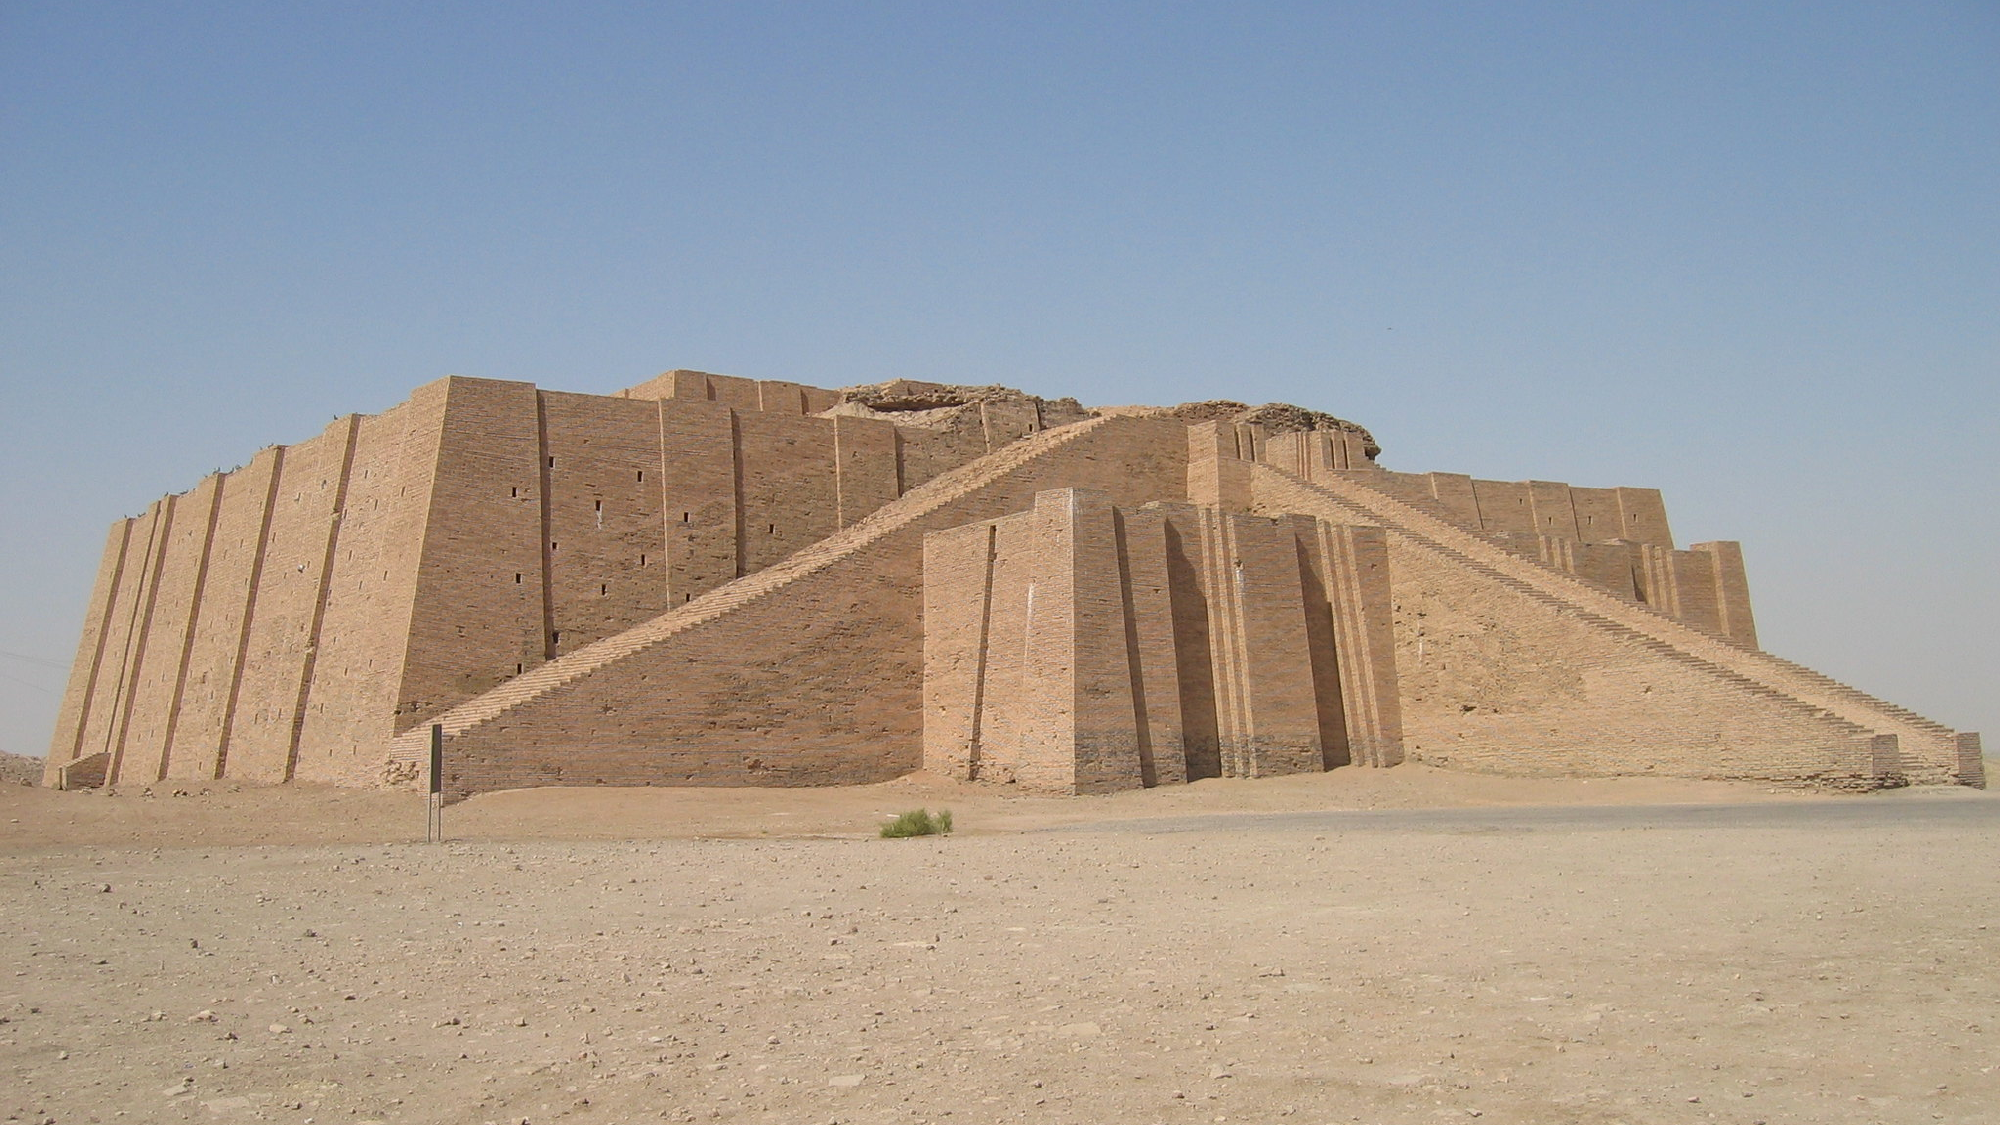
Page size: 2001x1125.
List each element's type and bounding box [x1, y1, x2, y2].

list [0, 0, 2000, 1125]
